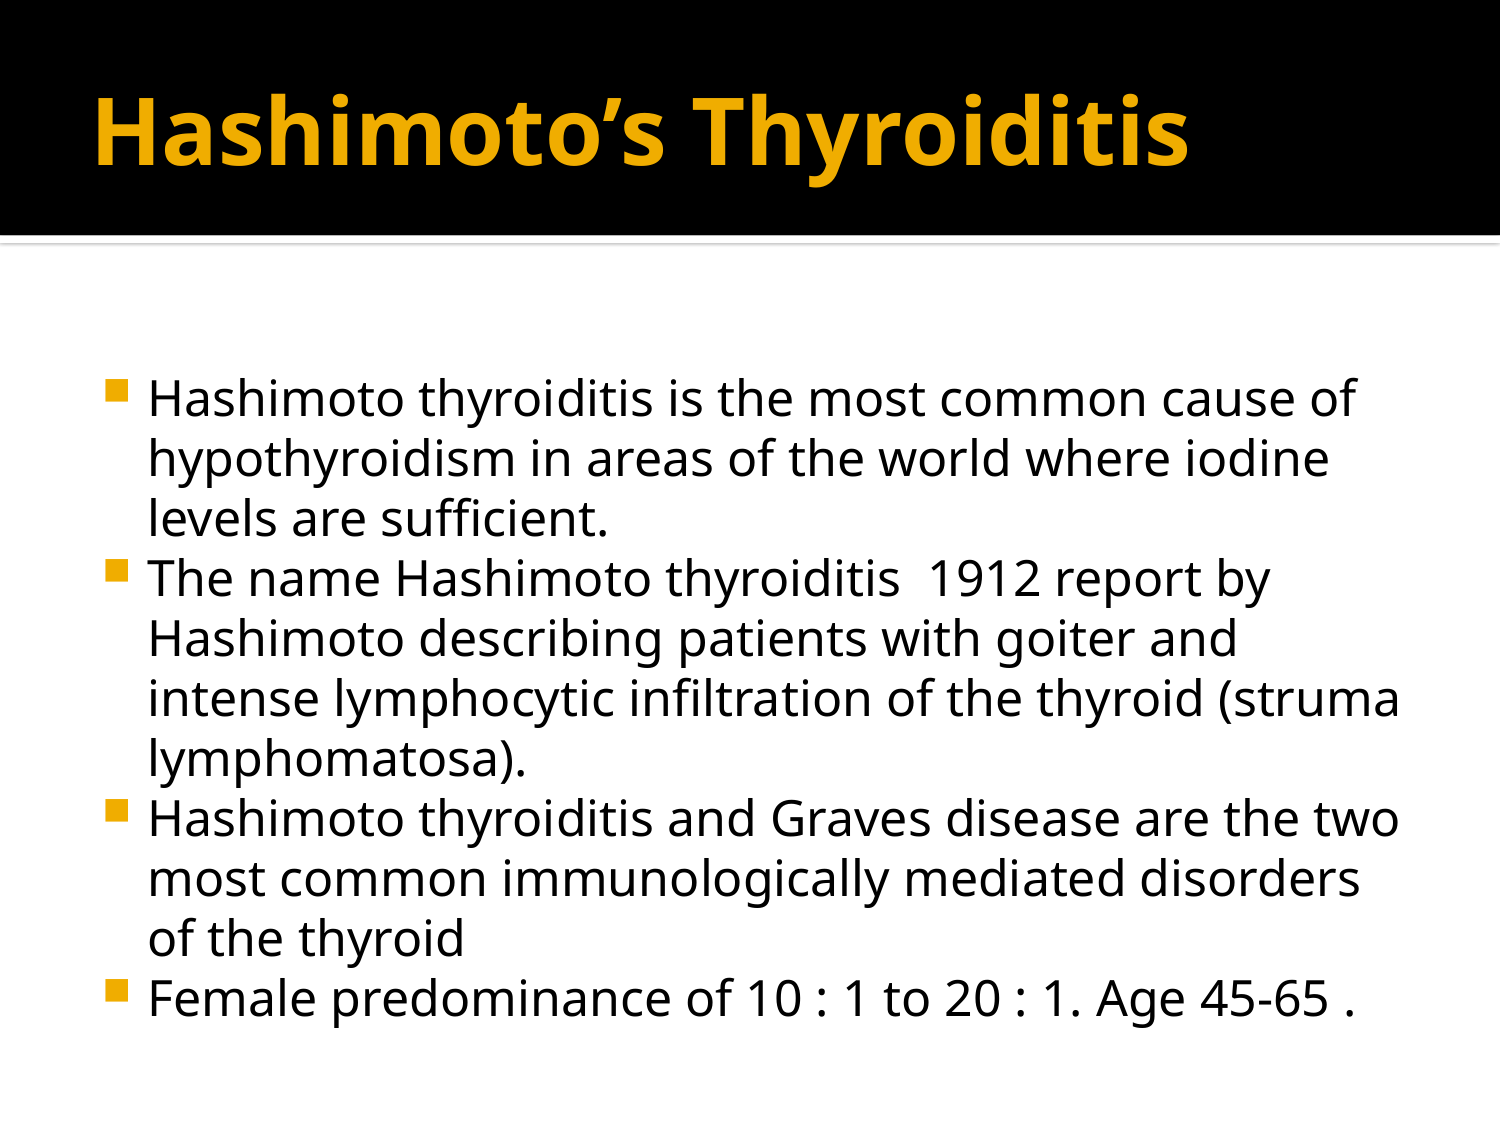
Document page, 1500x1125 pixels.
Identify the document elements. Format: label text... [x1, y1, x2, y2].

list Hashimoto thyroiditis is the most common cause of hypothyroidism in areas of the world where iodine levels are sufficient. The name Hashimoto thyroiditis 1912 report by Hashimoto describing patients with goiter and intense lymphocytic infiltration of the thyroid (struma lymphomatosa). Hashimoto thyroiditis and Graves disease are the two most common immunologically mediated disorders of the thyroid Female predominance of 10 : 1 to 20 : 1. Age 45-65 . [75, 291, 1425, 1050]
title Hashimoto’s Thyroiditis [75, 25, 1425, 231]
